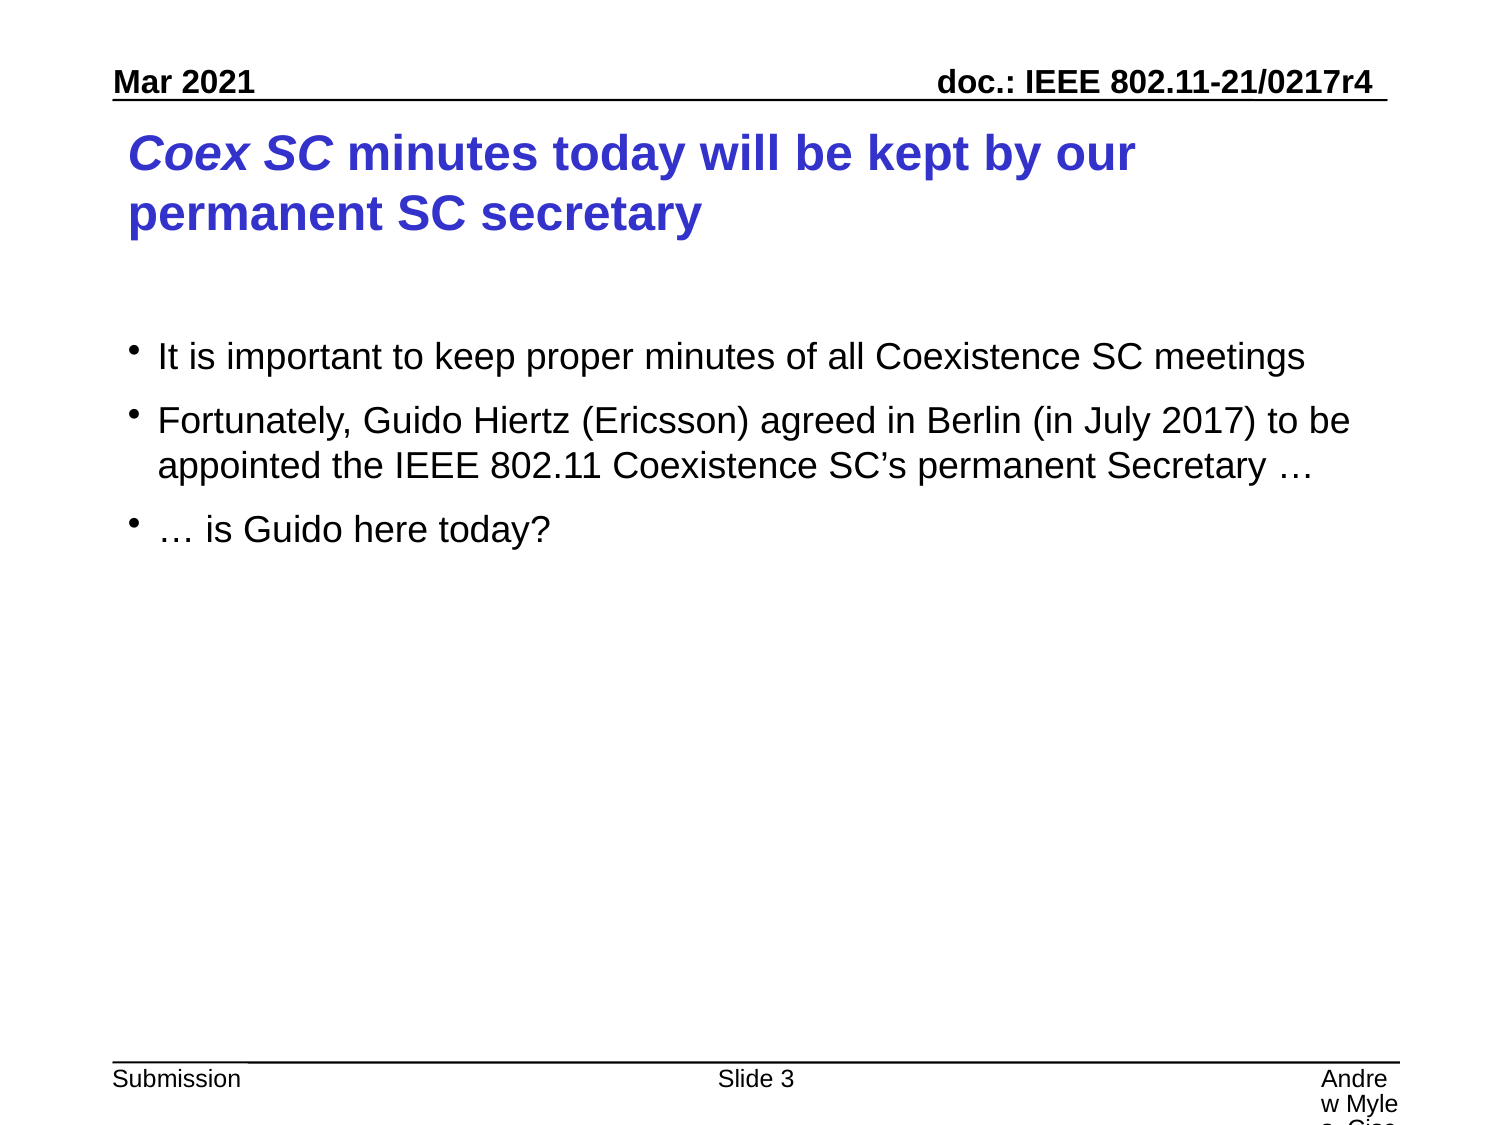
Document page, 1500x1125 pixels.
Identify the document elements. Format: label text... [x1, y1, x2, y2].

title Coex SC minutes today will be kept by our permanent SC secretary [112, 112, 1388, 288]
footer Andrew Myles, Cisco [1320, 1061, 1402, 1093]
list It is important to keep proper minutes of all Coexistence SC meetings Fortunately, Guido Hiertz (Ericsson) agreed in Berlin (in July 2017) to be appointed the IEEE 802.11 Coexistence SC’s permanent Secretary … … is Guido here today? [112, 324, 1388, 1000]
slide_number Slide 3 [709, 1061, 803, 1093]
